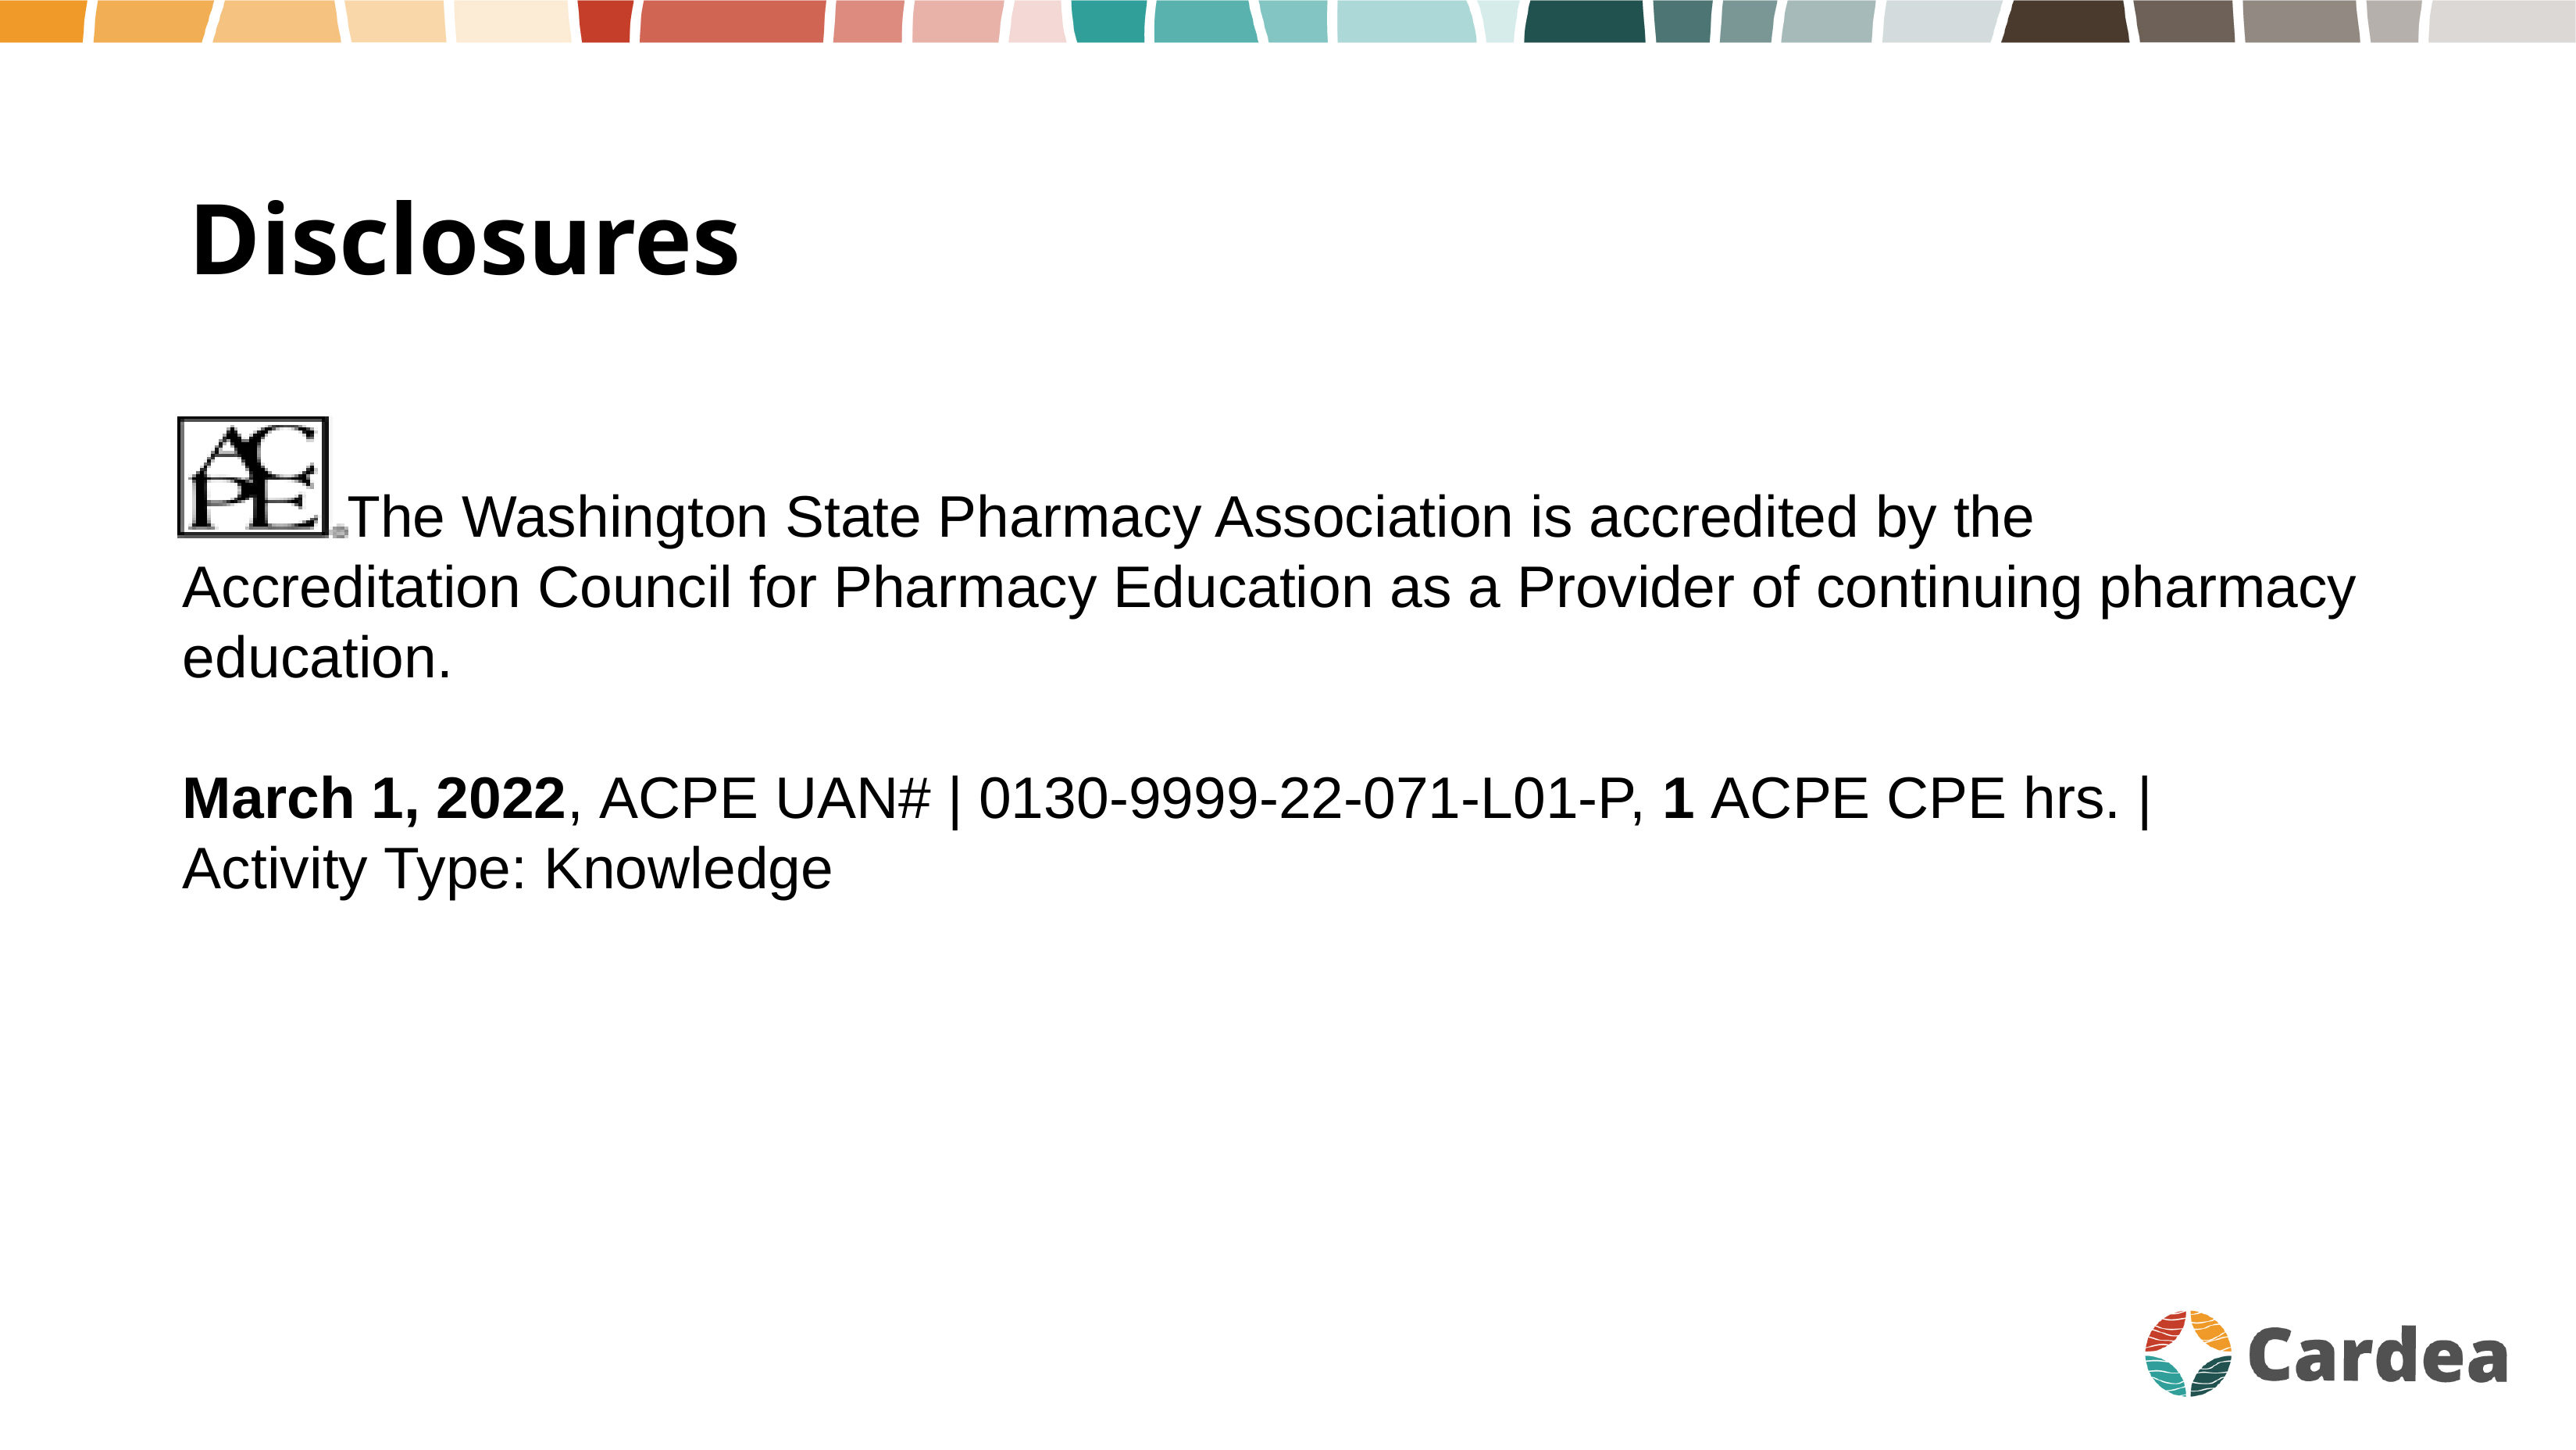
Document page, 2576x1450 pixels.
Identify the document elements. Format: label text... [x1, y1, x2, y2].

list Disclosures [177, 171, 1806, 328]
list The Washington State Pharmacy Association is accredited by the Accreditation Council for Pharmacy Education as a Provider of continuing pharmacy education.​​ ​ March 1, 2022, ACPE UAN# | 0130-9999-22-071-L01-P, 1 ACPE CPE hrs. | Activity Type: Knowledge [171, 402, 2372, 1204]
picture [0, 0, 2576, 1450]
